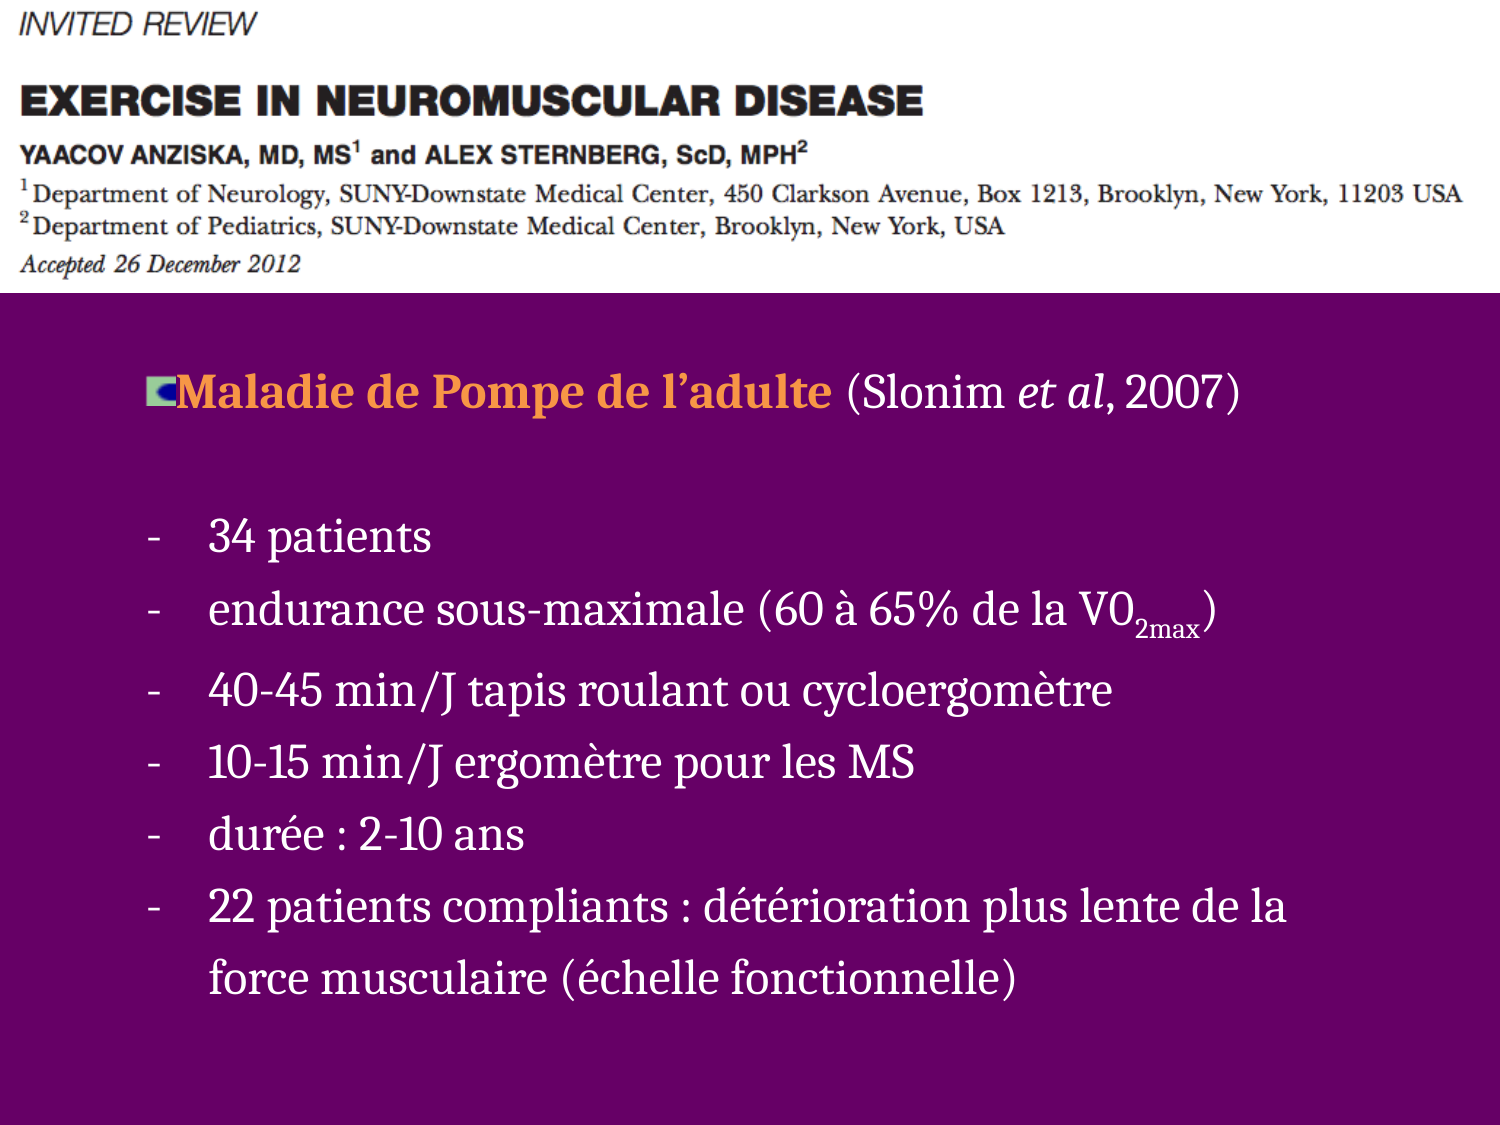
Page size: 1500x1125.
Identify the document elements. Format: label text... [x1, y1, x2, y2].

picture [140, 370, 176, 406]
text_box Maladie de Pompe de l’adulte (Slonim et al, 2007) - 34 patients - endurance sous-maximale (60 à 65% de la V02max) - 40-45 min/J tapis roulant ou cycloergomètre - 10-15 min/J ergomètre pour les MS - durée : 2-10 ans - 22 patients compliants : détérioration plus lente de la force musculaire (échelle fonctionnelle) [53, 338, 1473, 1012]
picture [0, 0, 1500, 294]
